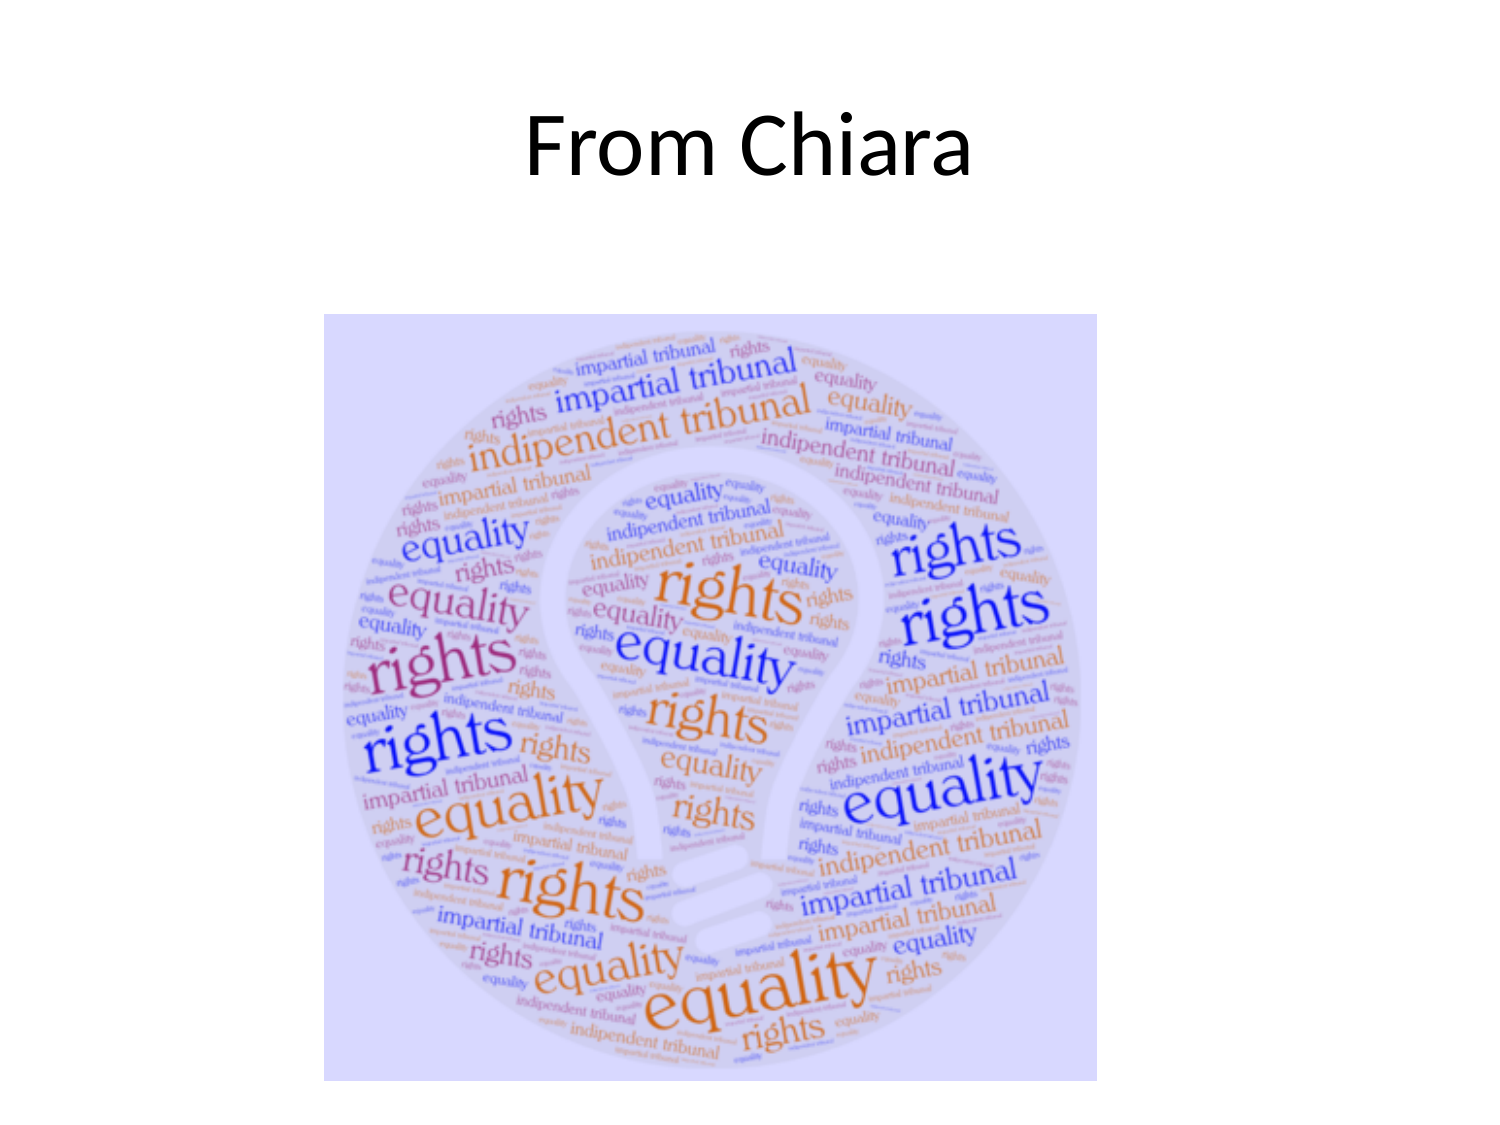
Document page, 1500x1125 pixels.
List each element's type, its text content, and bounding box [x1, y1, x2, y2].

title From Chiara [75, 45, 1425, 233]
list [324, 314, 1097, 1081]
